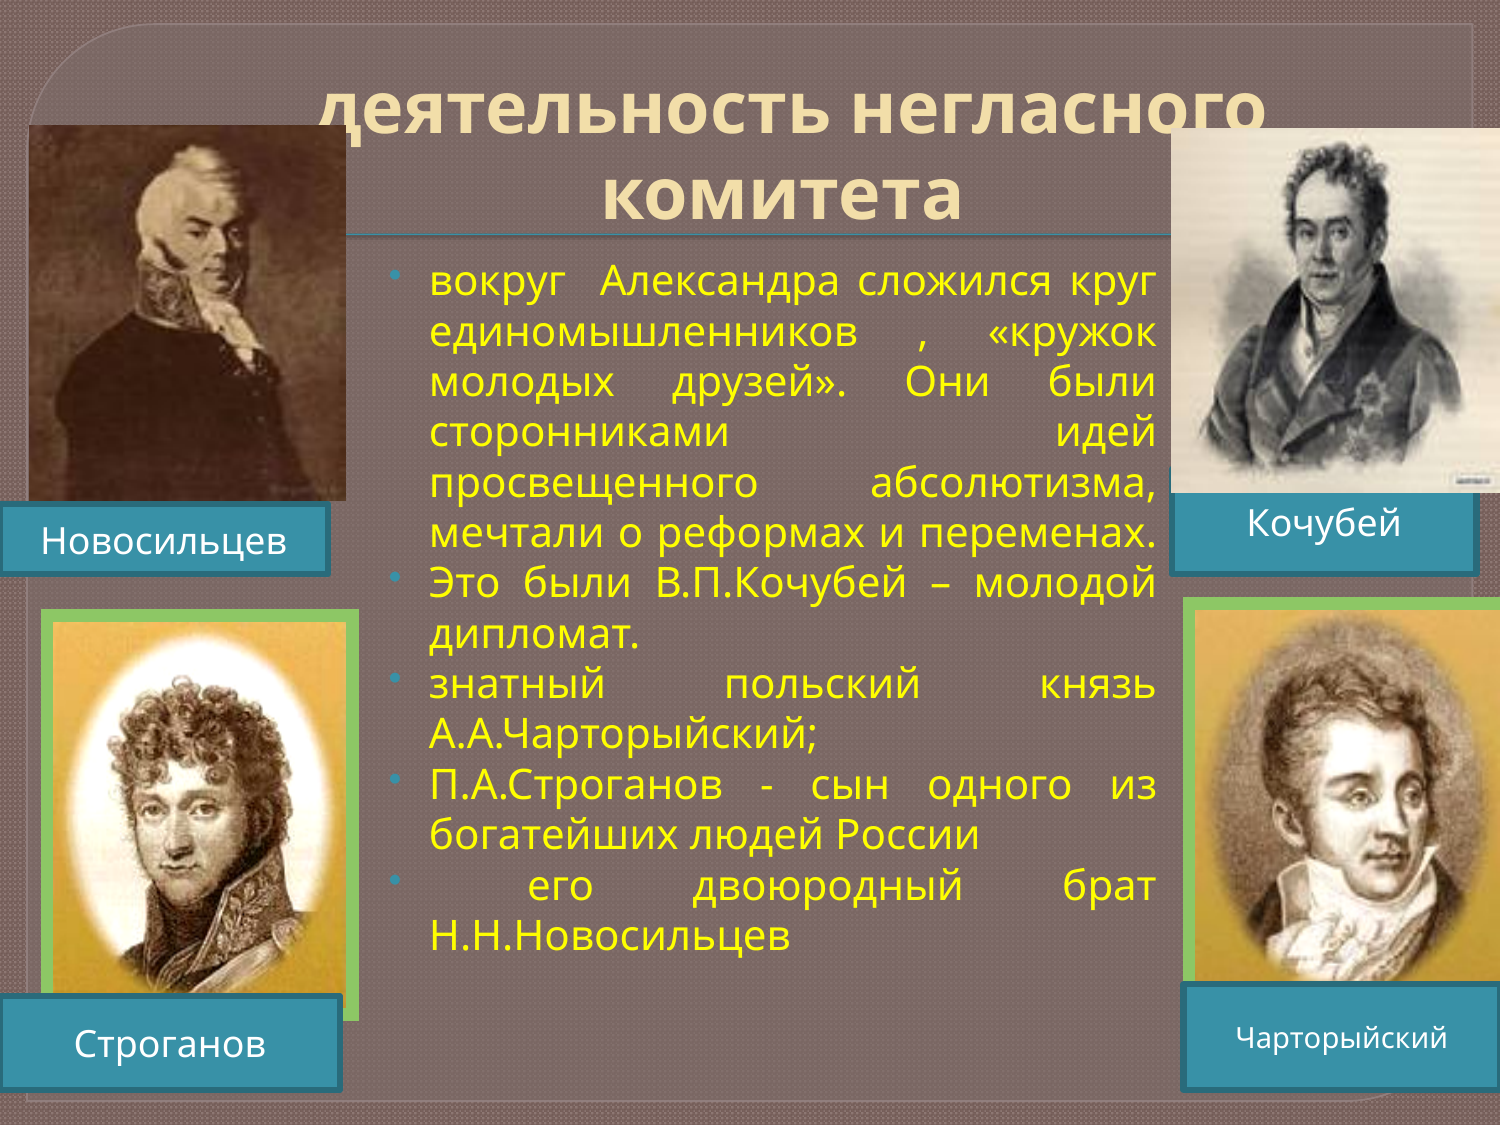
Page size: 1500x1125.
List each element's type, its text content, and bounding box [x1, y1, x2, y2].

text_box Новосильцев [0, 501, 331, 577]
text_box Строганов [0, 993, 343, 1093]
picture [29, 125, 346, 501]
picture [1171, 128, 1500, 493]
list вокруг Александра сложился круг единомышленников , «кружок молодых друзей». Они были сторонниками идей просвещенного абсолютизма, мечтали о реформах и переменах. Это были В.П.Кочубей – молодой дипломат. знатный польский князь А.А.Чарторыйский; П.А.Строганов - сын одного из богатейших людей России его двоюродный брат Н.Н.Новосильцев [374, 245, 1173, 1020]
text_box Кочубей [1169, 503, 1480, 577]
picture [52, 621, 347, 1009]
title деятельность негласного комитета [113, 54, 1463, 242]
picture [1195, 609, 1500, 997]
text_box Чарторыйский [1180, 981, 1500, 1093]
